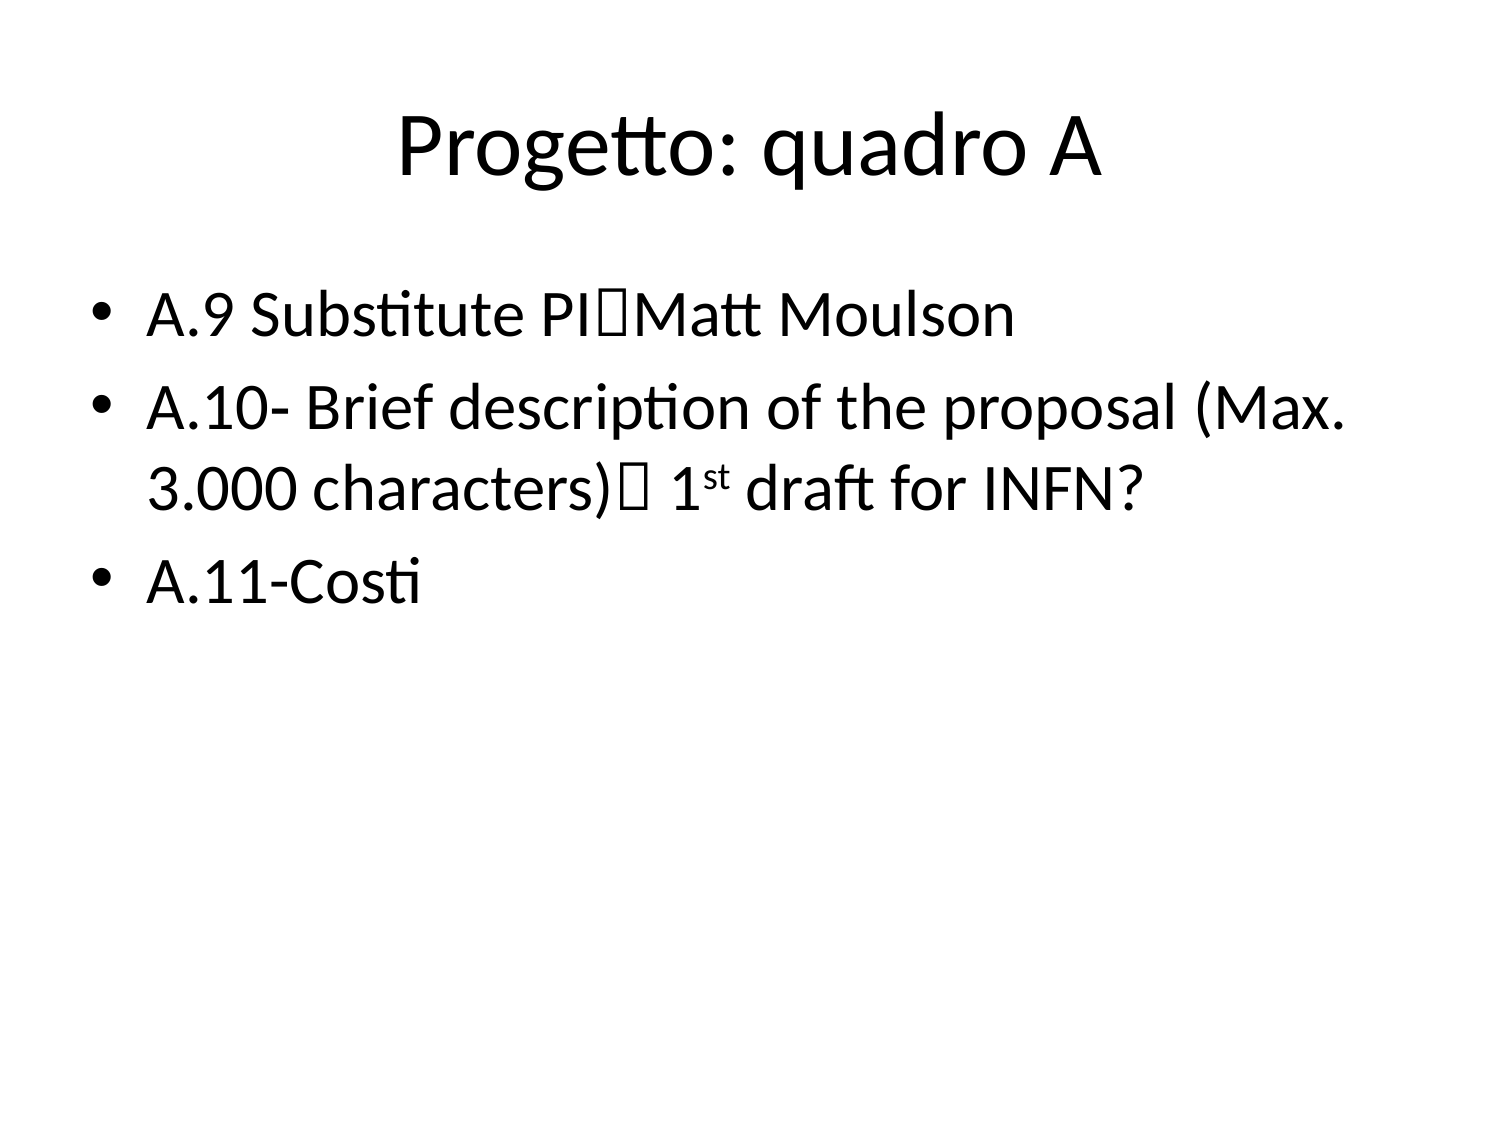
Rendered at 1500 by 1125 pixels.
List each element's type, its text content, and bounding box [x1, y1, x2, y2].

list A.9 Substitute PIMatt Moulson A.10‐ Brief description of the proposal (Max. 3.000 characters) 1st draft for INFN? A.11-Costi [75, 262, 1425, 1005]
title Progetto: quadro A [75, 45, 1425, 233]
